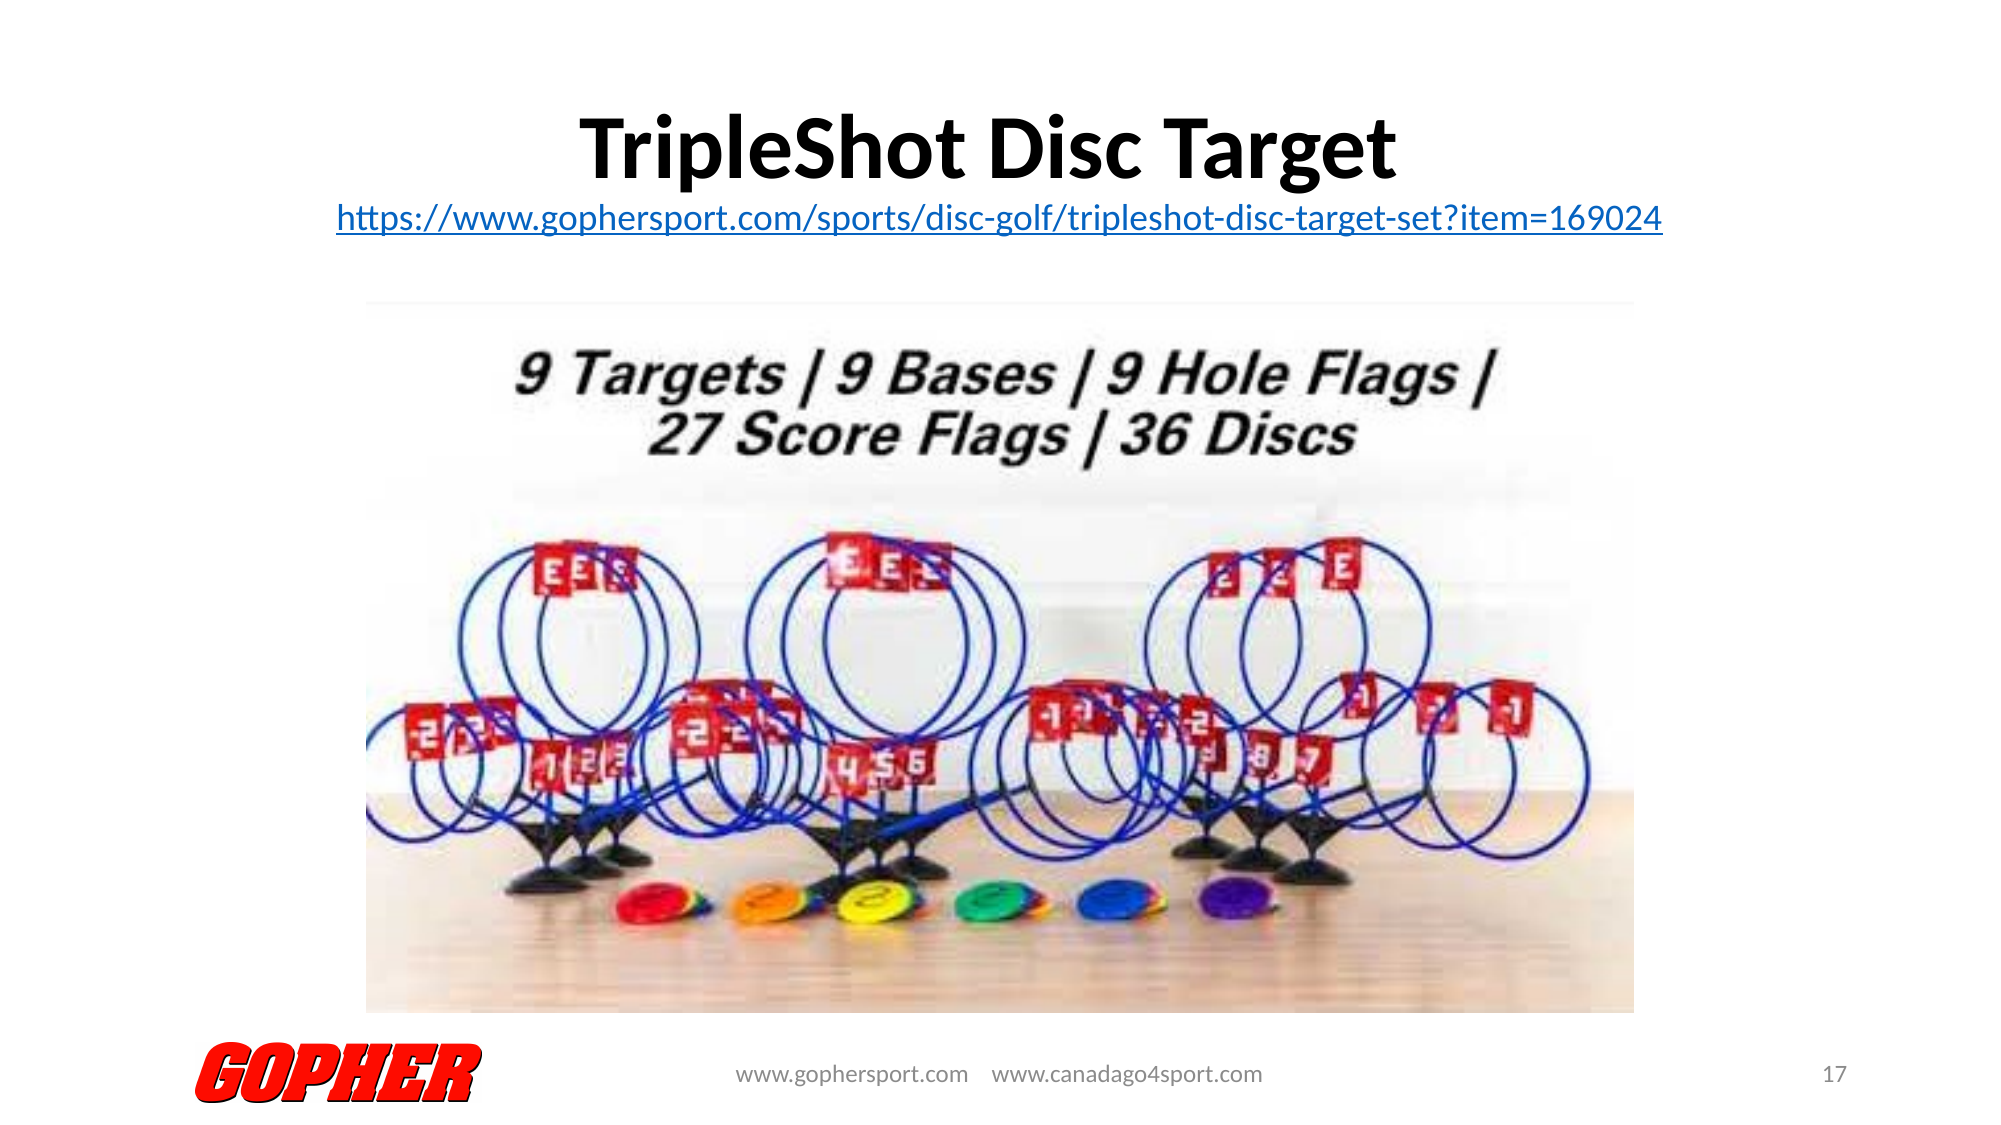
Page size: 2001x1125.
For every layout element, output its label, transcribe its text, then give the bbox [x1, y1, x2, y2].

footer www.gophersport.com www.canadago4sport.com [662, 1042, 1338, 1103]
slide_number 17 [1412, 1042, 1863, 1103]
title TripleShot Disc Target https://www.gophersport.com/sports/disc-golf/tripleshot-disc-target-set?item=169024 [137, 59, 1863, 278]
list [365, 299, 1635, 1014]
picture [195, 1042, 482, 1103]
